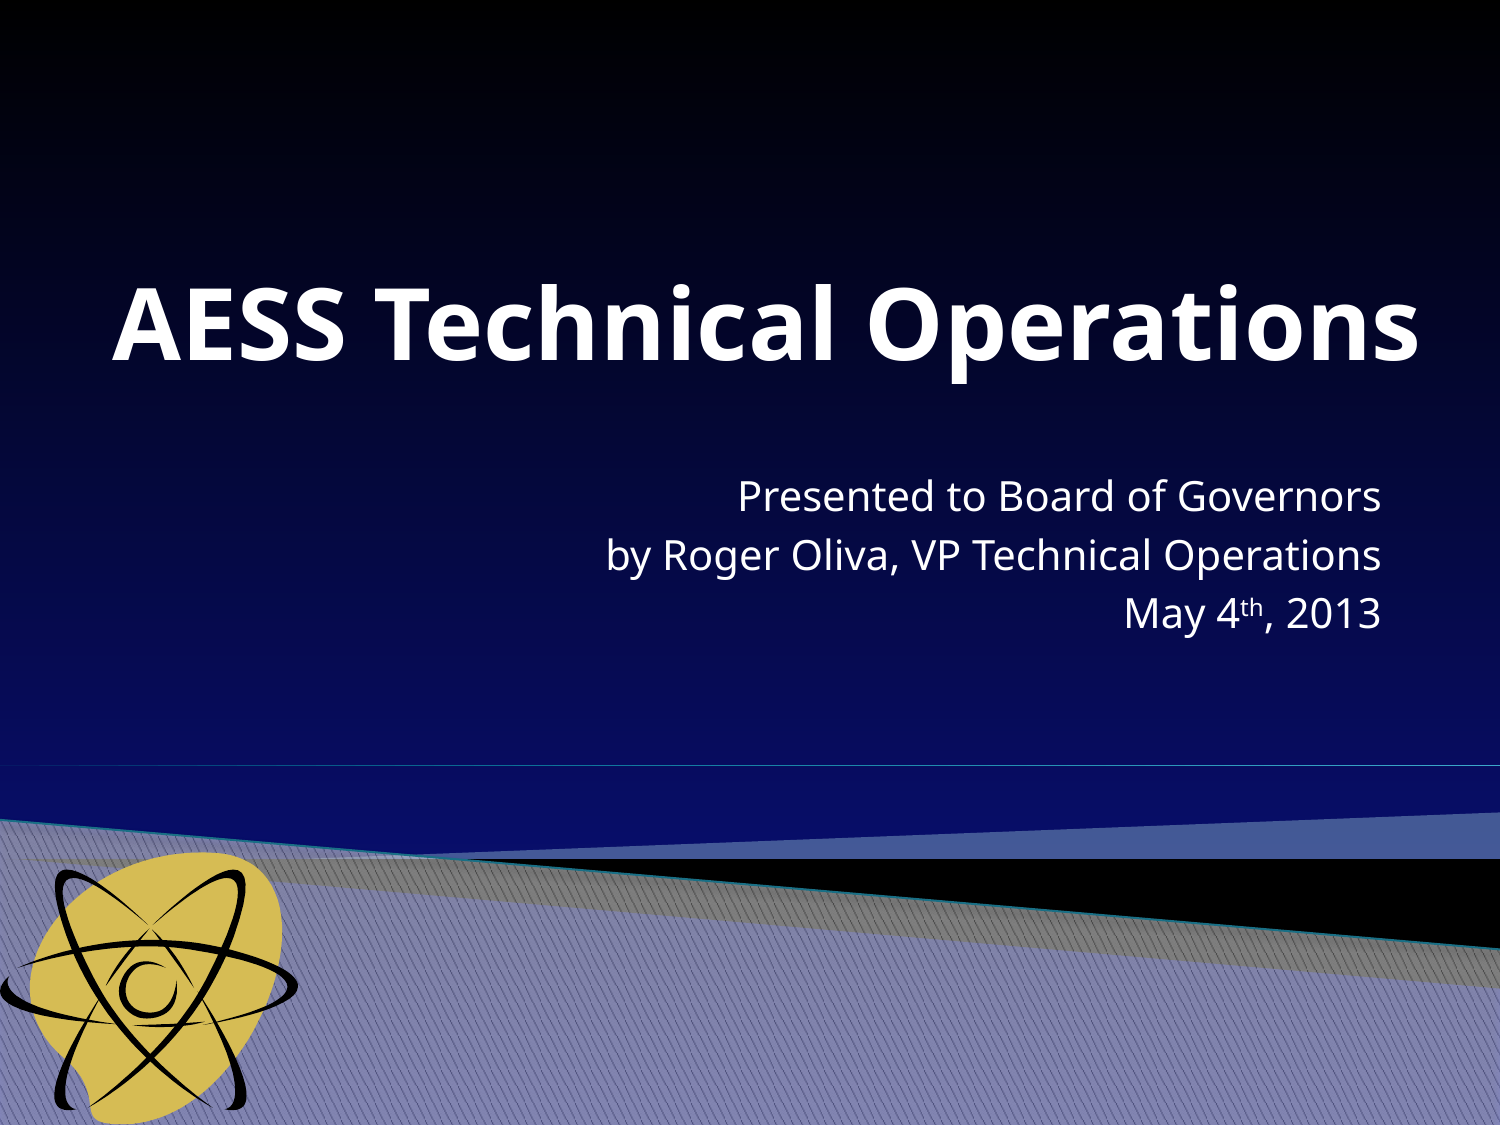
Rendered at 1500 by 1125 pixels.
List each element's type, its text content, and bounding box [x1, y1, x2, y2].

title AESS Technical Operations [50, 87, 1438, 388]
picture [0, 852, 1500, 1125]
subtitle Presented to Board of Governors by Roger Oliva, VP Technical Operations May 4th, 2013 [125, 462, 1400, 660]
